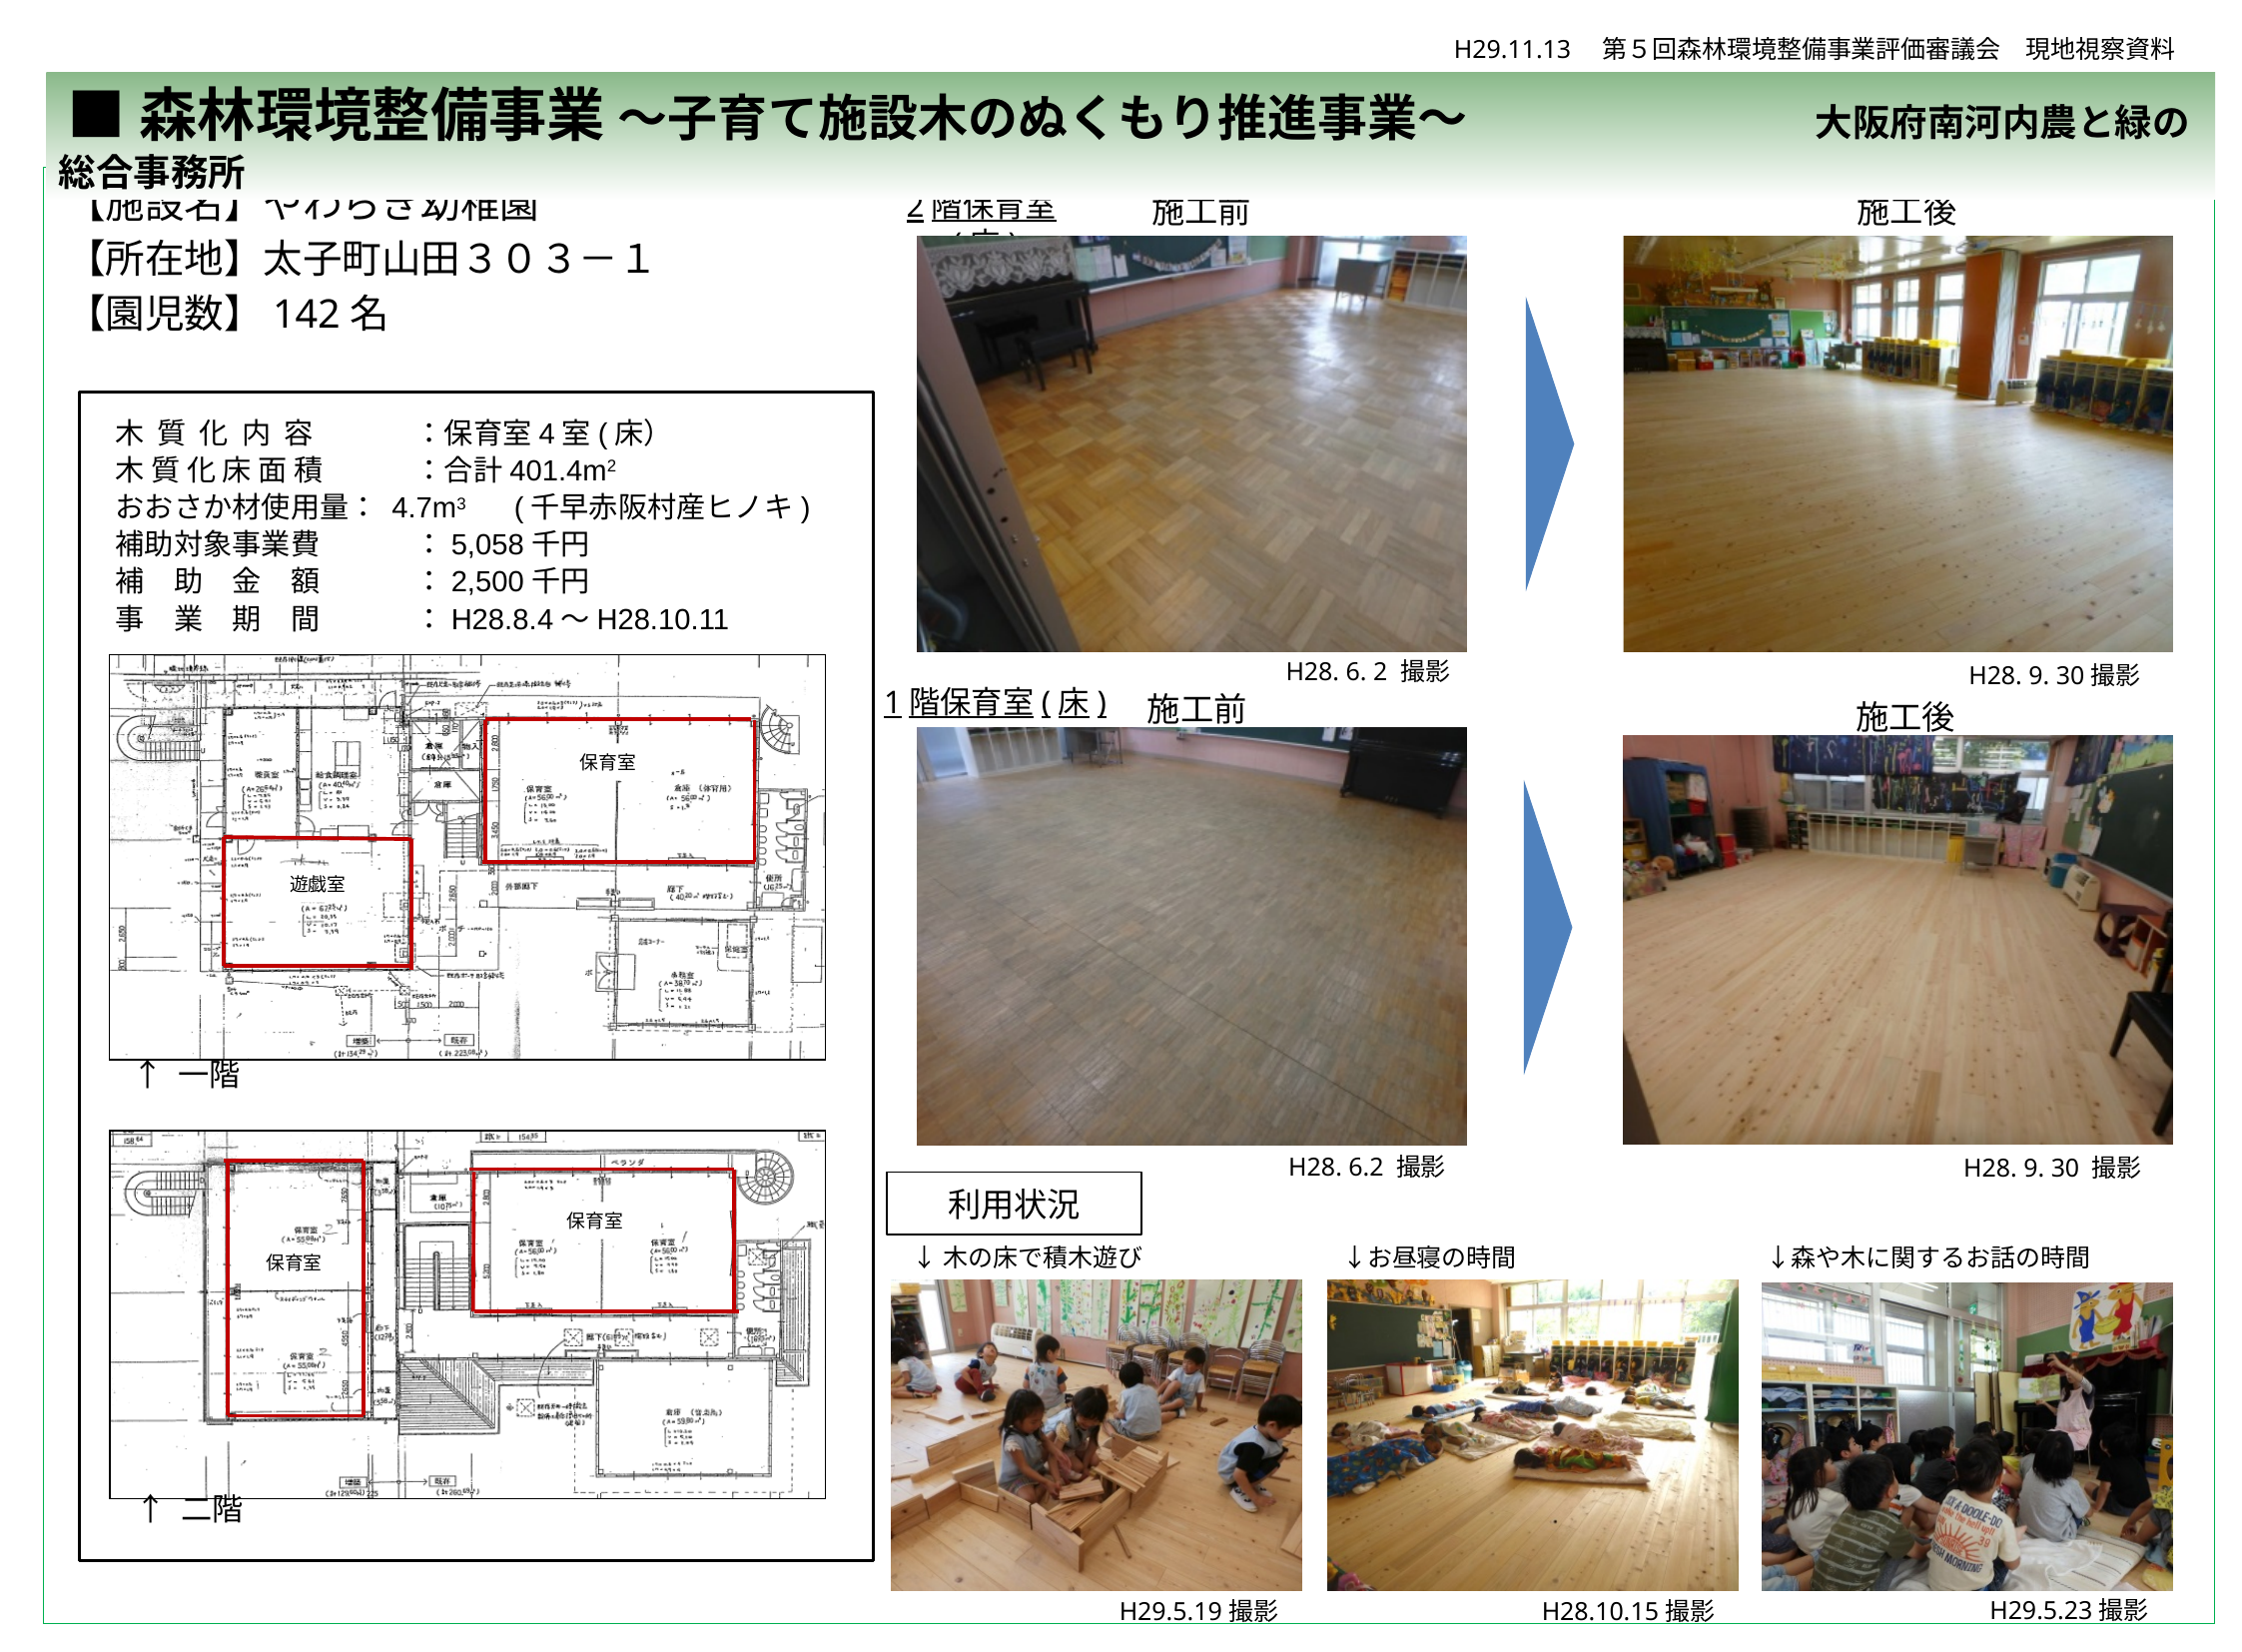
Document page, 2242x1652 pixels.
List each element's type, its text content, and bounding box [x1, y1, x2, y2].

picture [1762, 1282, 2174, 1591]
text_box ↑ 一階 [110, 1067, 299, 1130]
text_box ↑ 二階 [113, 1506, 302, 1572]
text_box 木 質 化 内 容 ：保育室4室(床） 木 質 化 床 面 積 ：合計401.4m2 おおさか材使用量： 4.7m3 (千早赤阪村産ヒノキ) 補助対象事業費 ：5,058千円 補 助 金 額 ：2,500千円 事 業 期 間 ：H28.8.4～H28.10.11 [93, 401, 874, 641]
text_box H28. 6. 2 撮影 [1263, 644, 1508, 697]
text_box 施工前 [1120, 200, 1302, 234]
picture [1326, 1278, 1739, 1591]
picture [1623, 236, 2174, 652]
text_box [1525, 296, 1575, 592]
text_box [79, 392, 874, 1561]
text_box H28. 6.2 撮影 [1265, 1140, 1479, 1193]
text_box 1階保育室(床) [850, 669, 1140, 733]
text_box 利用状況 [887, 1172, 1141, 1235]
text_box 施工後 [1811, 200, 2003, 234]
text_box H29.5.19撮影 [1097, 1584, 1314, 1637]
picture [917, 236, 1467, 652]
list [891, 1278, 1303, 1591]
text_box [110, 655, 825, 1060]
text_box H28.10.15撮影 [1519, 1584, 1777, 1637]
text_box H29.5.23撮影 [1967, 1583, 2185, 1636]
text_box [110, 1131, 825, 1498]
text_box 施工前 [1140, 669, 1298, 725]
text_box ↓木の床で積木遊び ↓お昼寝の時間 ↓森や木に関するお話の時間 [890, 1231, 2173, 1313]
text_box 【施設名】やわらぎ幼稚園 【所在地】太子町山田３０３－１ 【園児数】142名 [43, 167, 2215, 1624]
text_box H28. 9. 30 撮影 [1940, 1141, 2220, 1194]
text_box H29.11.13 第５回森林環境整備事業評価審議会 現地視察資料 [1439, 25, 2236, 71]
text_box [1523, 779, 1573, 1076]
text_box 2階保育室(床) [851, 200, 1120, 275]
text_box 施工後 [1815, 677, 1996, 733]
text_box ■森林環境整備事業 ～子育て施設木のぬくもり推進事業～ 大阪府南河内農と緑の総合事務所 [46, 72, 2216, 200]
text_box H28. 9. 30撮影 [1945, 648, 2192, 701]
picture [1622, 735, 2174, 1146]
picture [917, 727, 1467, 1146]
